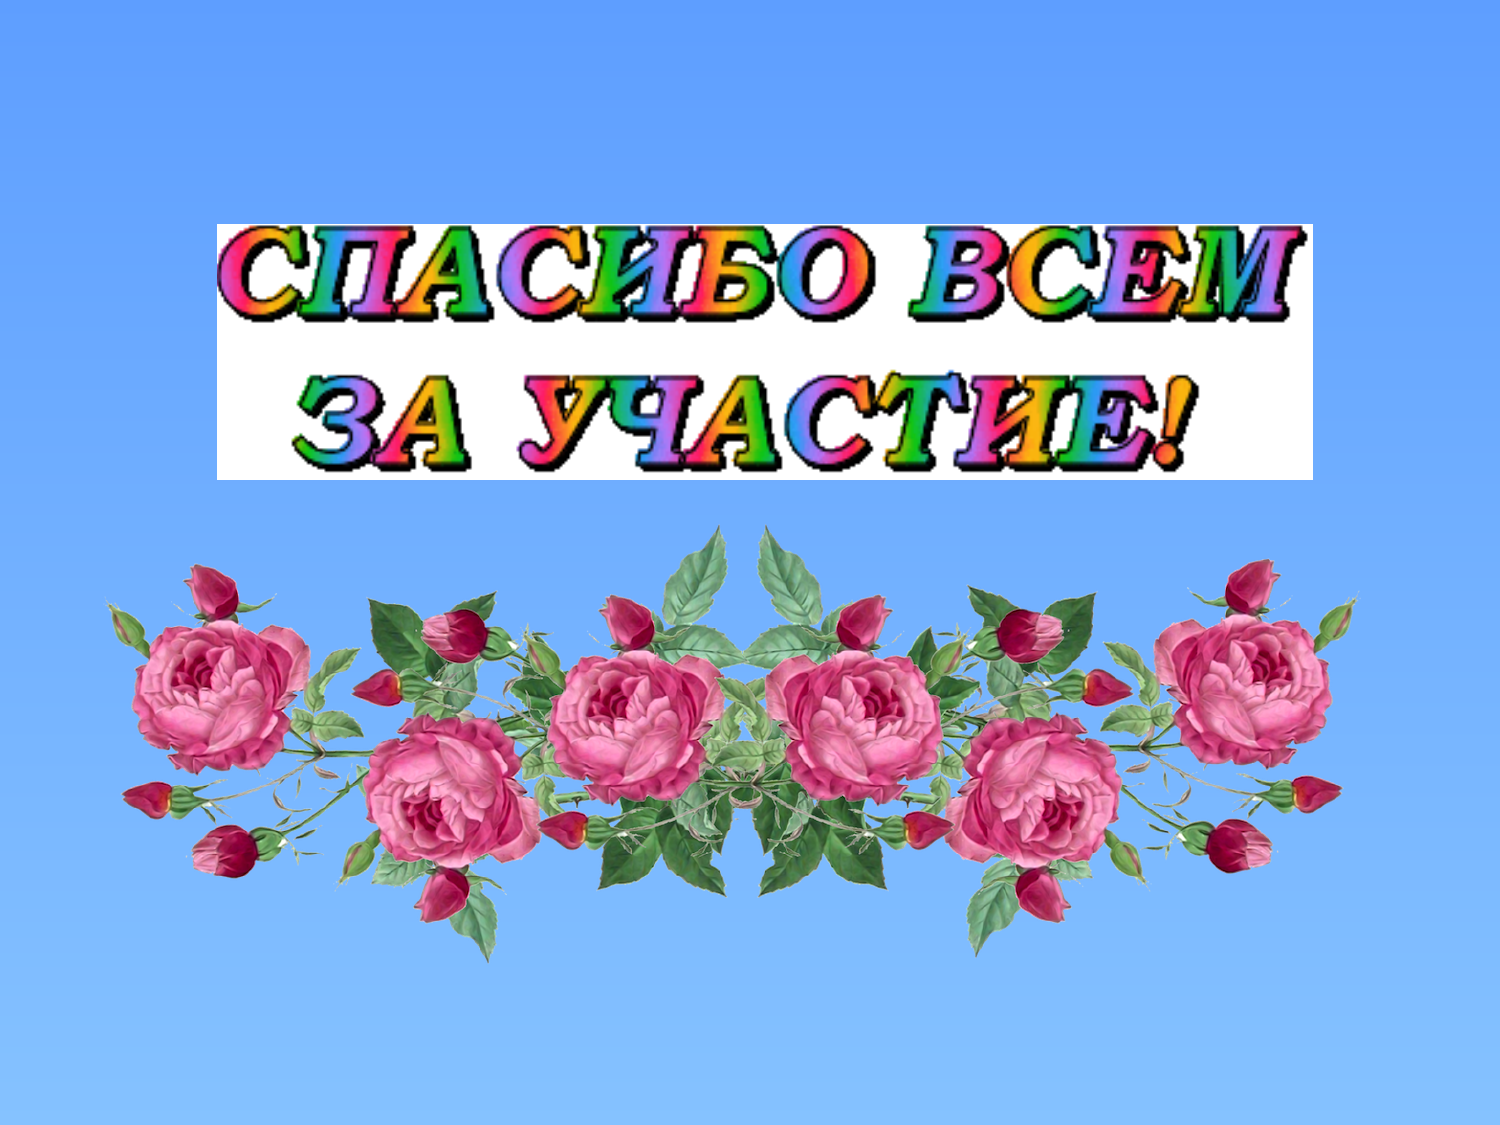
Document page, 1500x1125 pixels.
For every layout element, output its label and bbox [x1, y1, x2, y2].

picture [62, 224, 1401, 1057]
